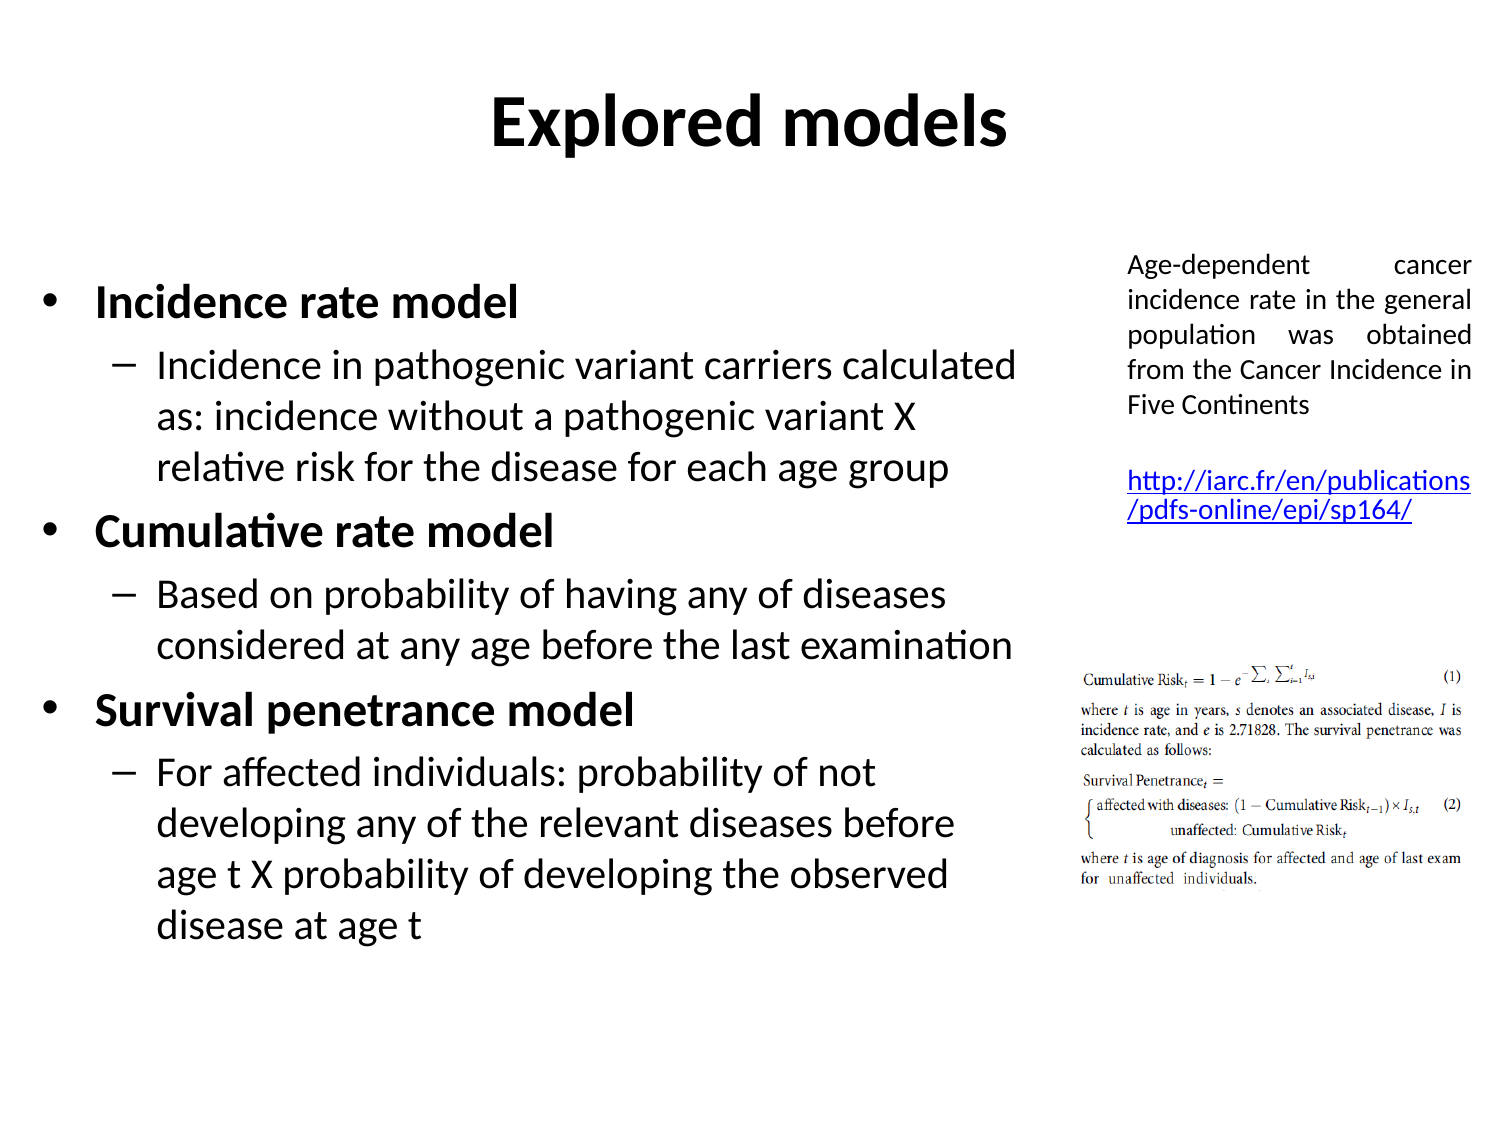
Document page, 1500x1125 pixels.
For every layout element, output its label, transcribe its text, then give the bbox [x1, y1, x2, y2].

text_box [1055, 652, 1500, 894]
text_box Incidence rate model Incidence in pathogenic variant carriers calculated as: incidence without a pathogenic variant X relative risk for the disease for each age group Cumulative rate model Based on probability of having any of diseases considered at any age before the last examination Survival penetrance model For affected individuals: probability of not developing any of the relevant diseases before age t X probability of developing the observed disease at age t [26, 262, 1034, 1023]
list Age-dependent cancer incidence rate in the general population was obtained from the Cancer Incidence in Five Continents http://iarc.fr/en/publications/pdfs-online/epi/sp164/ [1112, 237, 1488, 563]
title Explored models [75, 45, 1425, 188]
